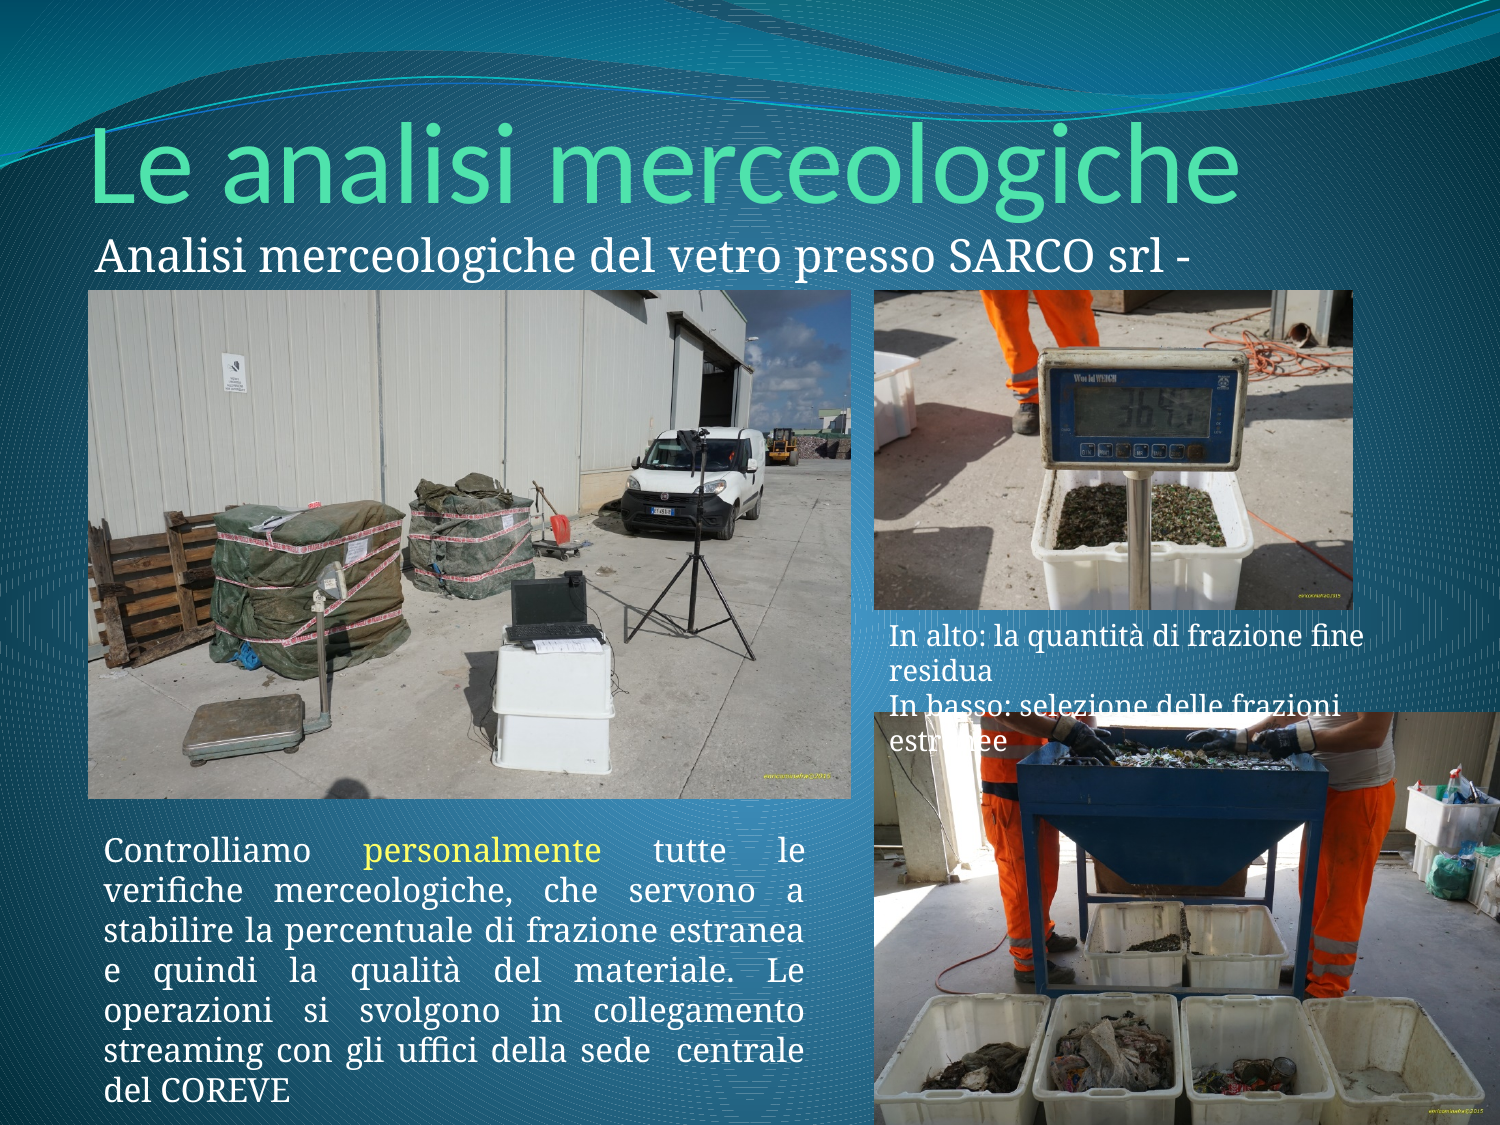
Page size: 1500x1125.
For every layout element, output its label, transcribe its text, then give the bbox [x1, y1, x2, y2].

text_box In alto: la quantità di frazione fine residua In basso: selezione delle frazioni estranee [874, 609, 1483, 711]
table_cell [874, 609, 1359, 623]
text_box Controlliamo personalmente tutte le verifiche merceologiche, che servono a stabilire la percentuale di frazione estranea e quindi la qualità del materiale. Le operazioni si svolgono in collegamento streaming con gli uffici della sede centrale del COREVE [88, 822, 821, 1117]
picture [88, 290, 851, 799]
picture [873, 290, 1353, 610]
picture [873, 711, 1500, 1125]
title Le analisi merceologiche [86, 90, 1362, 219]
list Analisi merceologiche del vetro presso SARCO srl - Marsala [86, 219, 1362, 291]
